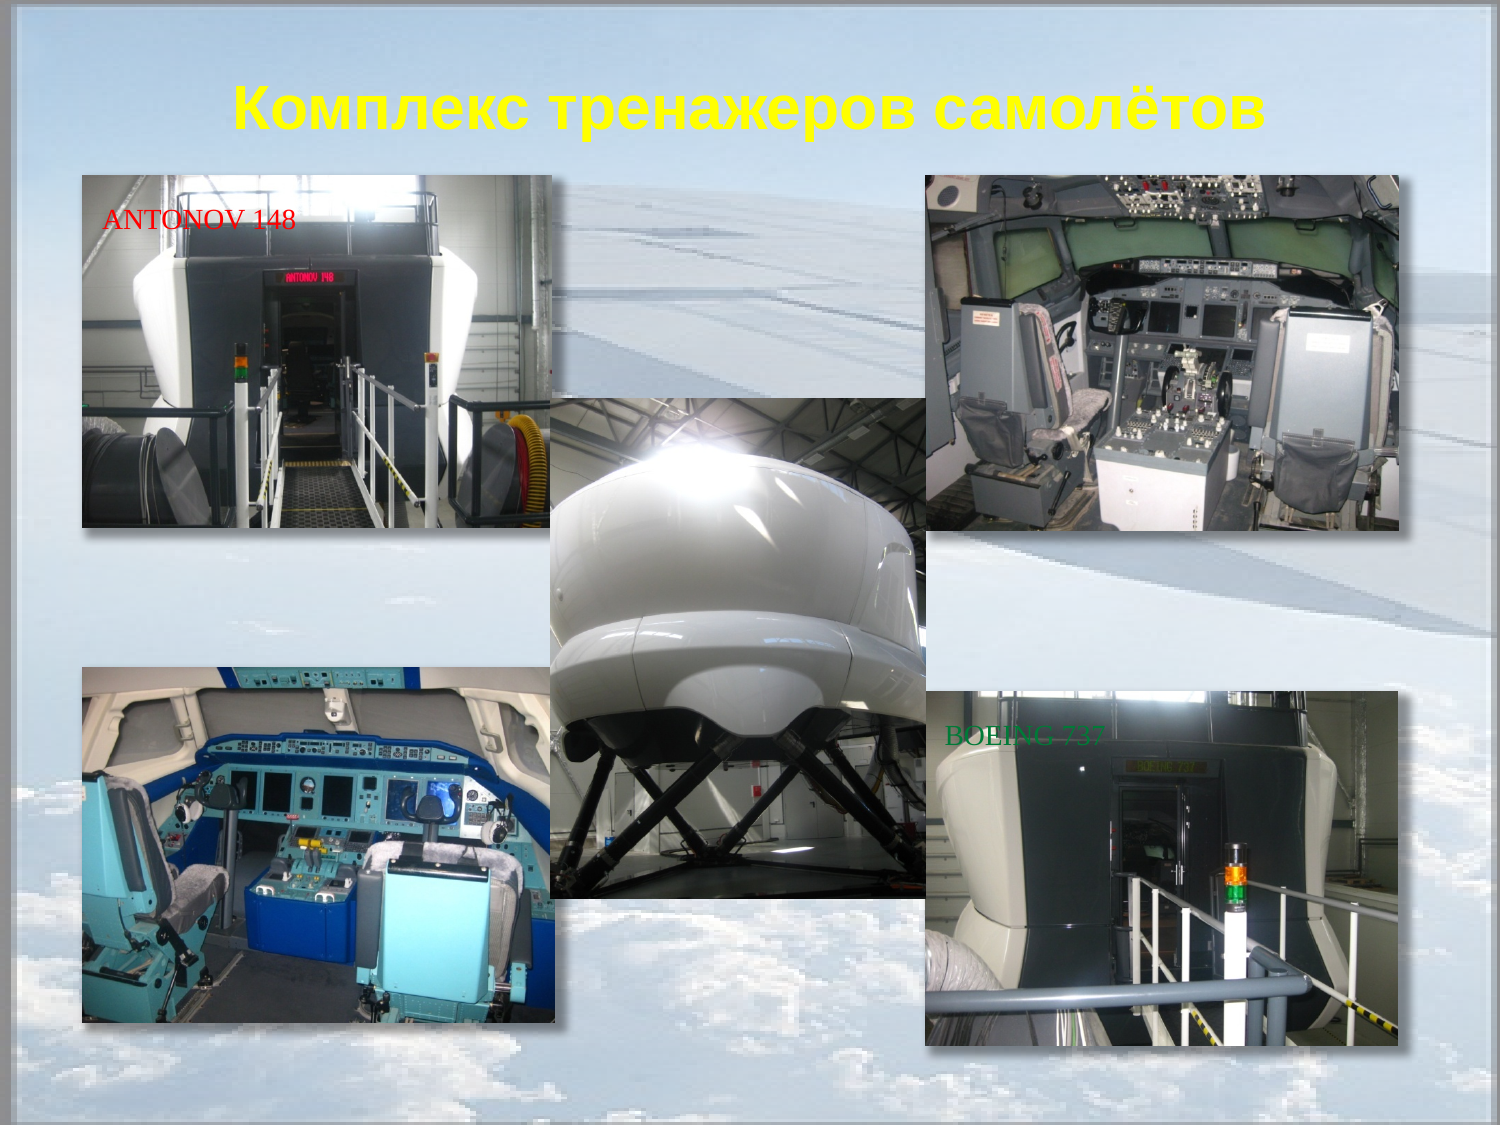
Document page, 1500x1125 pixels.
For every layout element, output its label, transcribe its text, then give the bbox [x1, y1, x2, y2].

title Комплекс тренажеров самолётов [74, 44, 1426, 165]
picture [81, 175, 1399, 1046]
